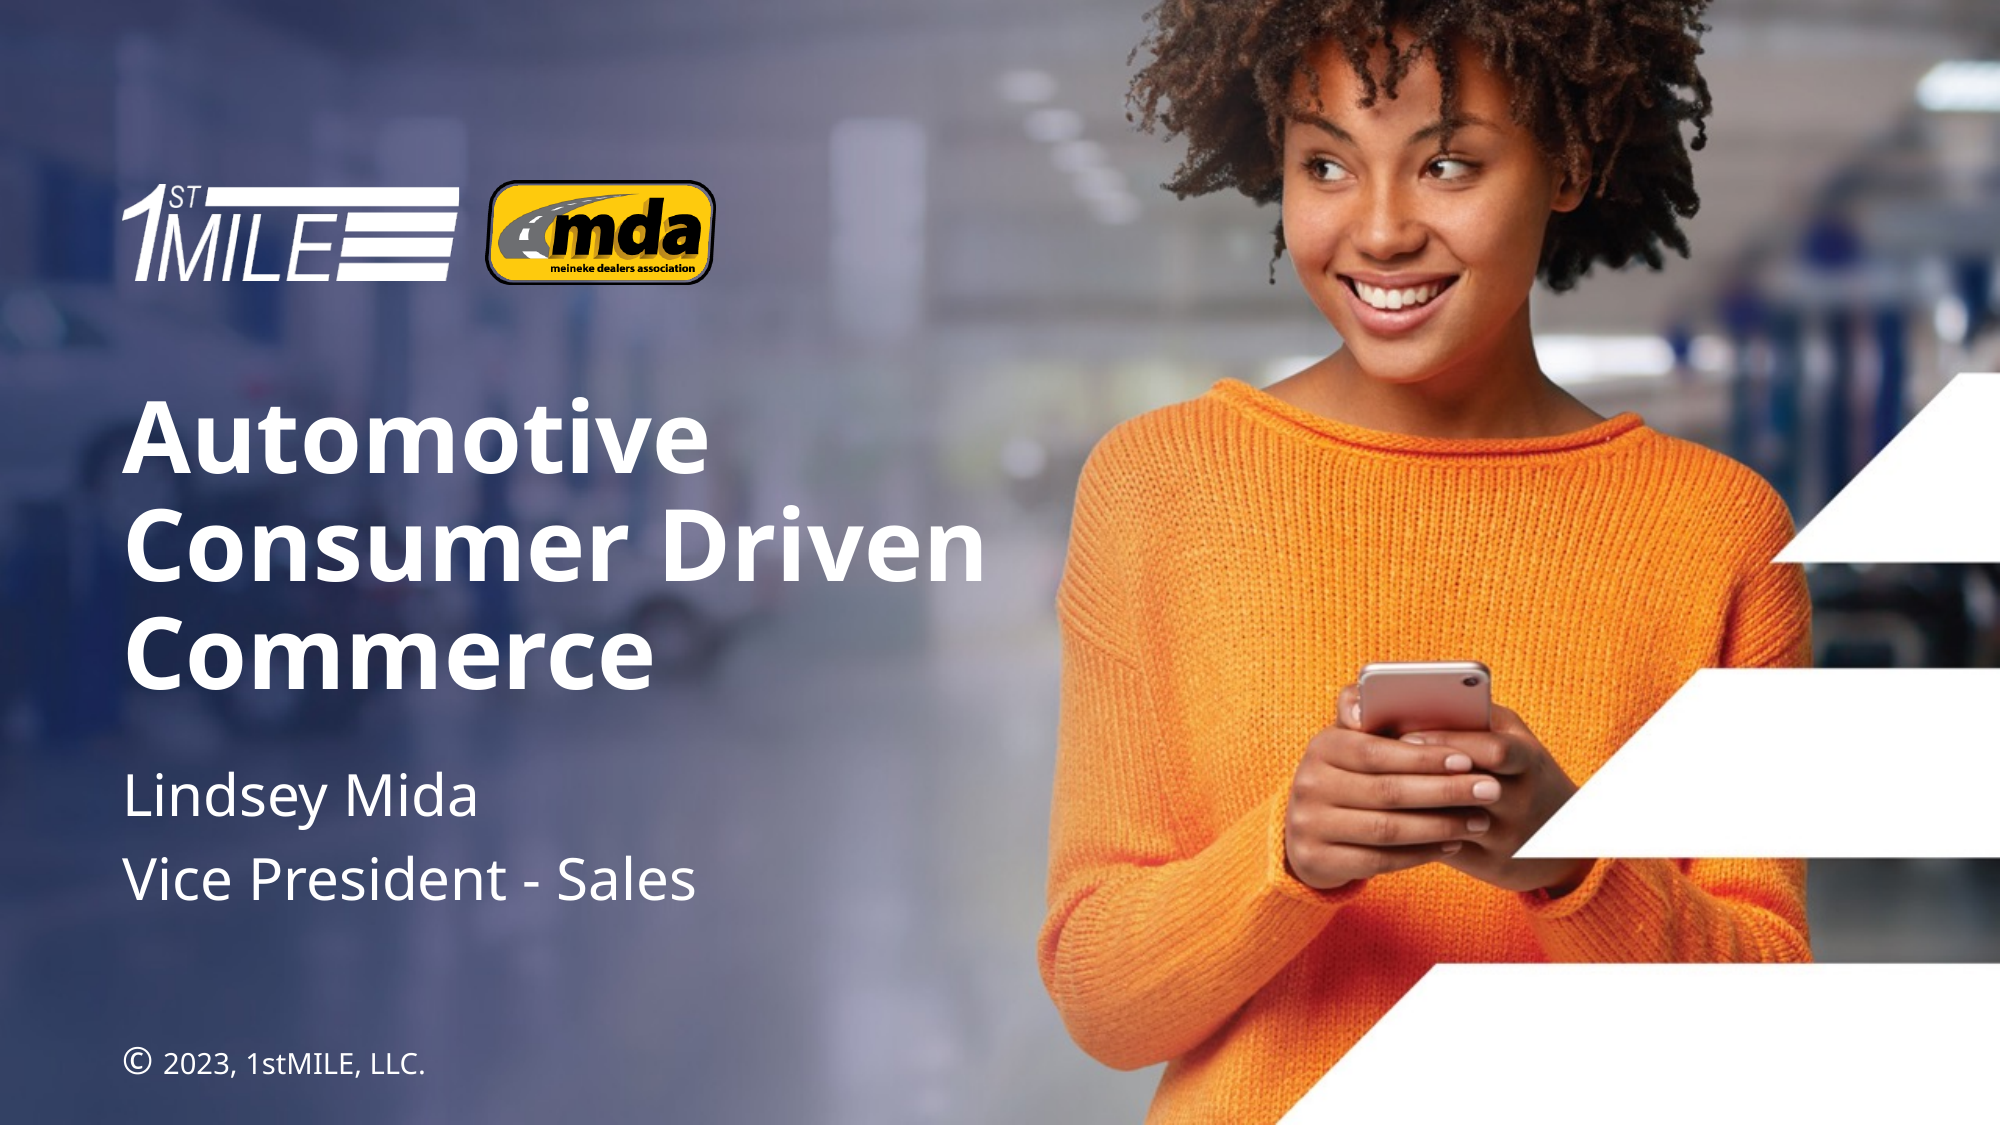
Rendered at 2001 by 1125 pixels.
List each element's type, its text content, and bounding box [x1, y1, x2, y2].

text_box Automotive Consumer Driven Commerce [122, 387, 1011, 712]
text_box Lindsey Mida Vice President - Sales [122, 766, 1011, 914]
picture [0, 0, 2000, 1125]
text_box © 2023, 1stMILE, LLC. [122, 1042, 1011, 1083]
